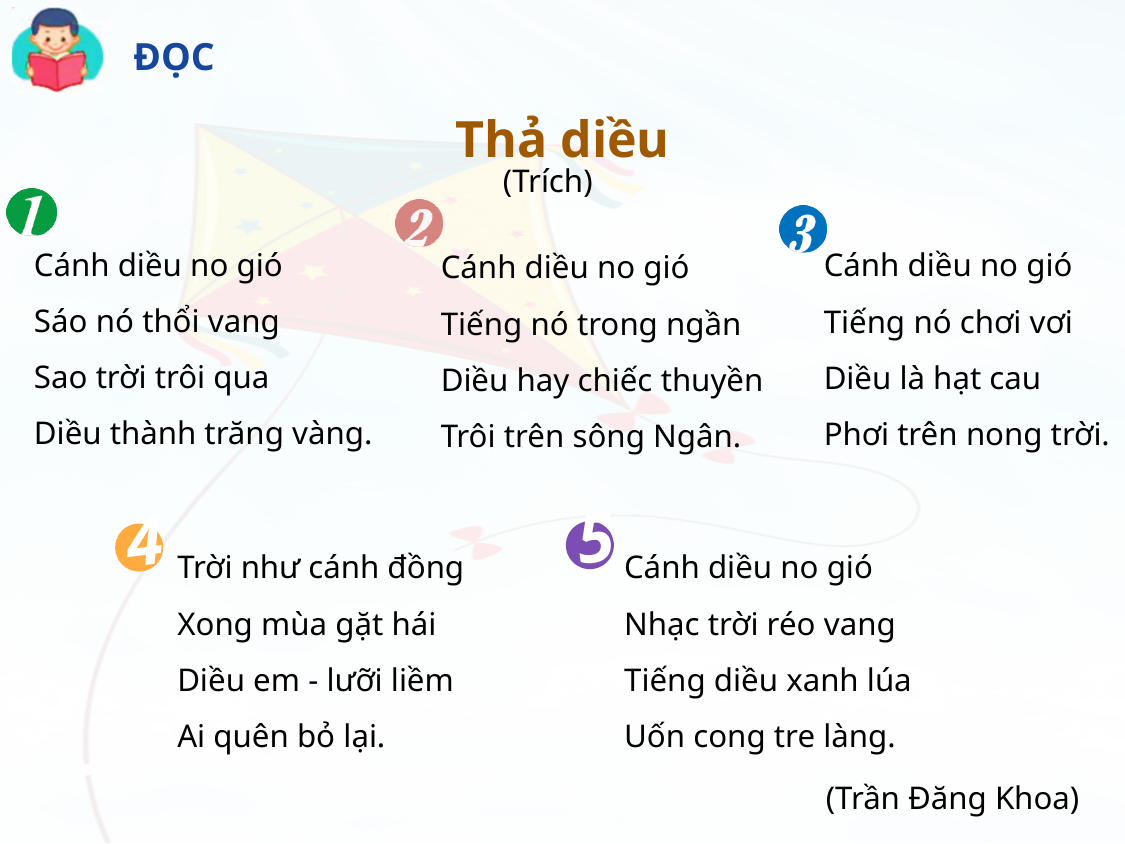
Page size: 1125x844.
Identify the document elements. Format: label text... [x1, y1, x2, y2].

text_box Trời như cánh đồng Xong mùa gặt hái Diều em - lưỡi liềm Ai quên bỏ lại. [155, 521, 545, 761]
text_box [11, 2, 242, 94]
picture [779, 205, 827, 253]
text_box Thả diều [122, 69, 1003, 175]
text_box Cánh diều no gió Tiếng nó chơi vơi Diều là hạt cau Phơi trên nong trời. [801, 219, 1125, 459]
text_box Cánh diều no gió Sáo nó thổi vang Sao trời trôi qua Diều thành trăng vàng. [11, 218, 409, 459]
picture [6, 188, 57, 236]
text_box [562, 489, 615, 586]
text_box Cánh diều no gió Tiếng nó trong ngần Diều hay chiếc thuyền Trôi trên sông Ngân. [418, 221, 808, 461]
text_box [111, 493, 164, 590]
text_box (Trần Đăng Khoa) [803, 751, 1095, 823]
picture [394, 199, 443, 247]
text_box (Trích) [480, 134, 608, 206]
text_box Cánh diều no gió Nhạc trời réo vang Tiếng diều xanh lúa Uốn cong tre làng. [602, 521, 992, 761]
